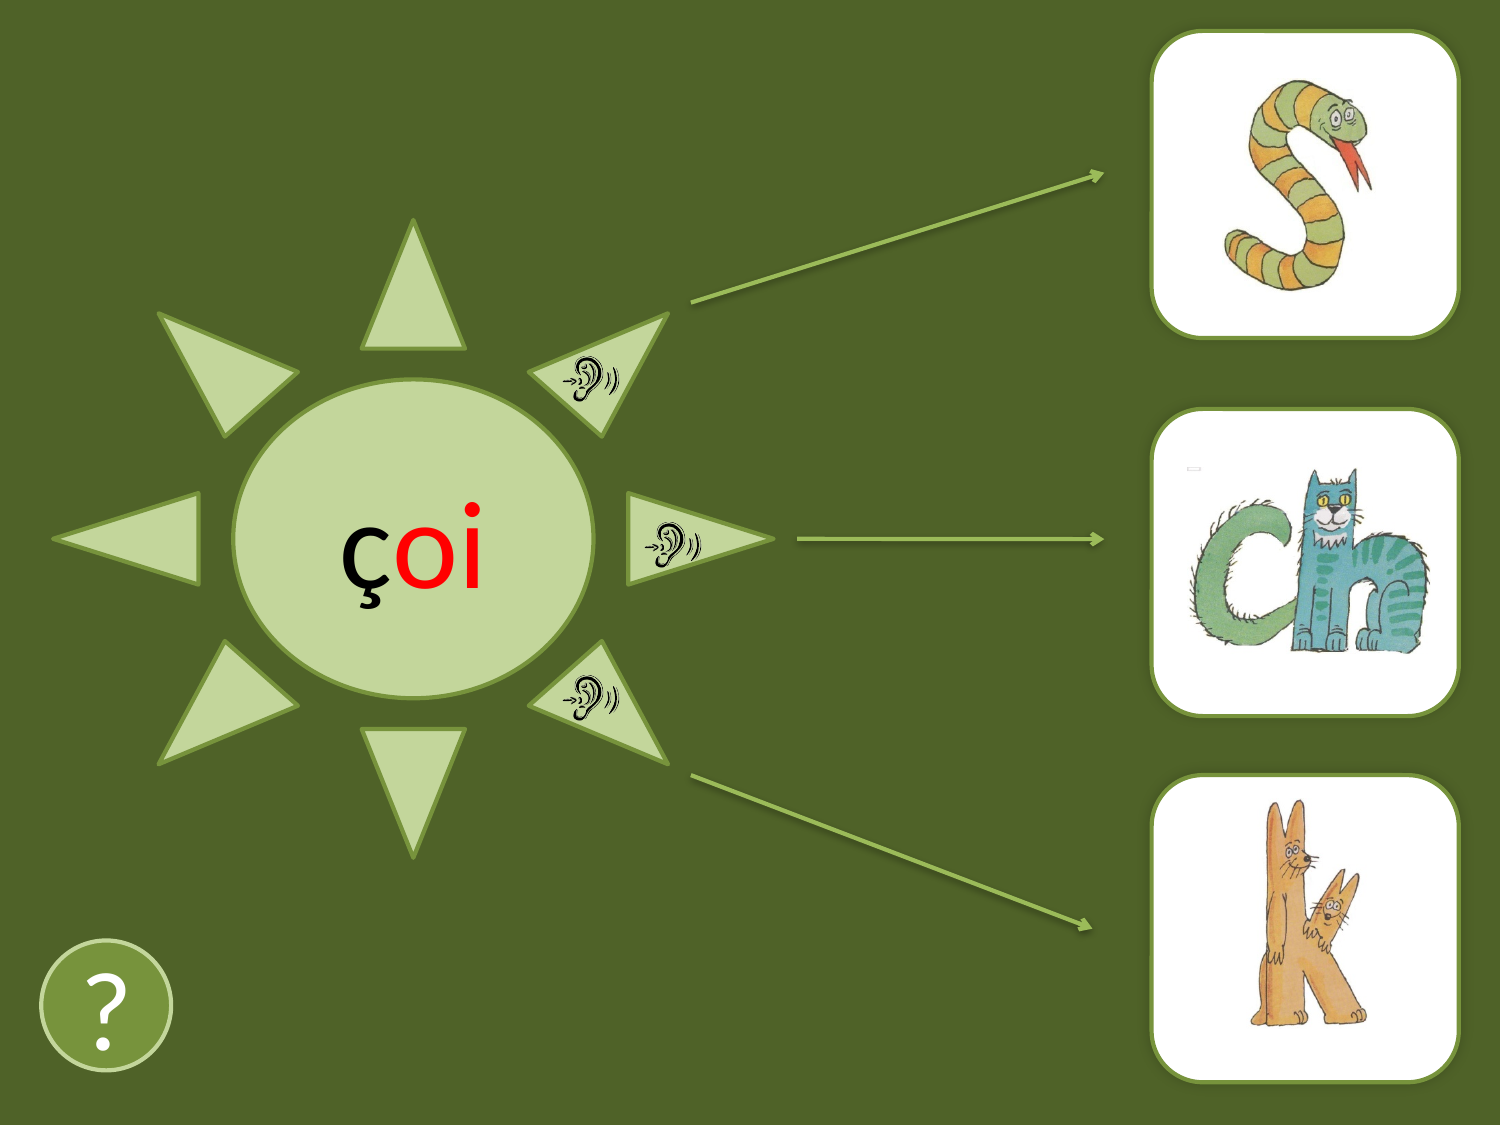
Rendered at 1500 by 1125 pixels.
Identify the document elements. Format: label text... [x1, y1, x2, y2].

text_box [690, 774, 1093, 929]
text_box [1125, 0, 1485, 357]
picture [1245, 798, 1370, 1029]
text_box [800, 541, 1102, 545]
text_box ? [39, 938, 174, 1073]
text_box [690, 172, 1105, 303]
picture [1186, 467, 1431, 656]
text_box [1125, 371, 1485, 1125]
text_box [0, 0, 1500, 1125]
picture [643, 514, 703, 575]
picture [560, 668, 621, 729]
picture [1222, 77, 1378, 293]
picture [560, 349, 621, 410]
